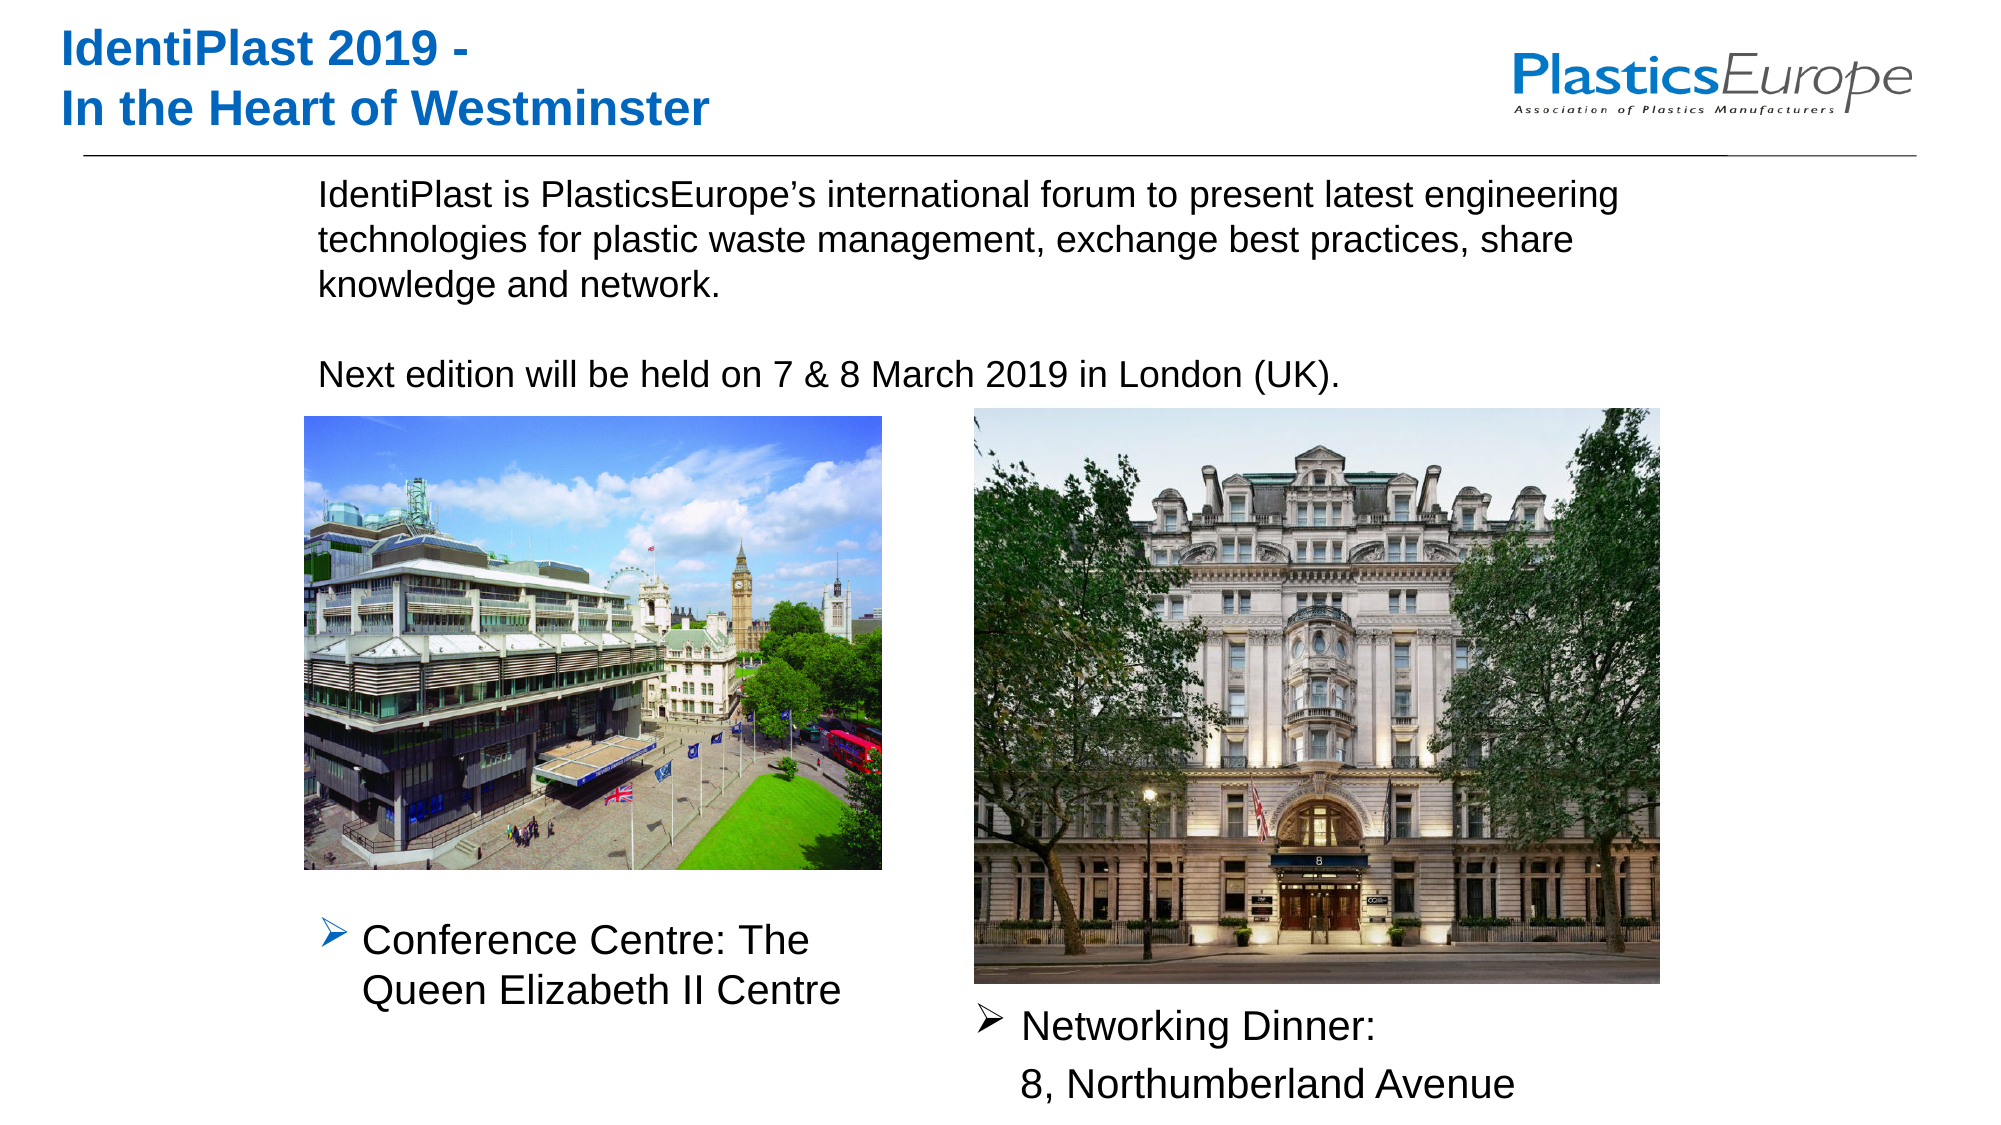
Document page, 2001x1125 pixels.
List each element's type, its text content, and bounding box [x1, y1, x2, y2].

text_box IdentiPlast is PlasticsEurope’s international forum to present latest engineering technologies for plastic waste management, exchange best practices, share knowledge and network. Next edition will be held on 7 & 8 March 2019 in London (UK). [303, 162, 1686, 403]
picture [1514, 53, 1912, 115]
picture [973, 408, 1660, 984]
list Conference Centre: The Queen Elizabeth II Centre [303, 905, 894, 1024]
title IdentiPlast 2019 - In the Heart of Westminster [45, 0, 1285, 151]
picture [303, 415, 882, 870]
text_box Networking Dinner: 8, Northumberland Avenue [974, 998, 1660, 1118]
